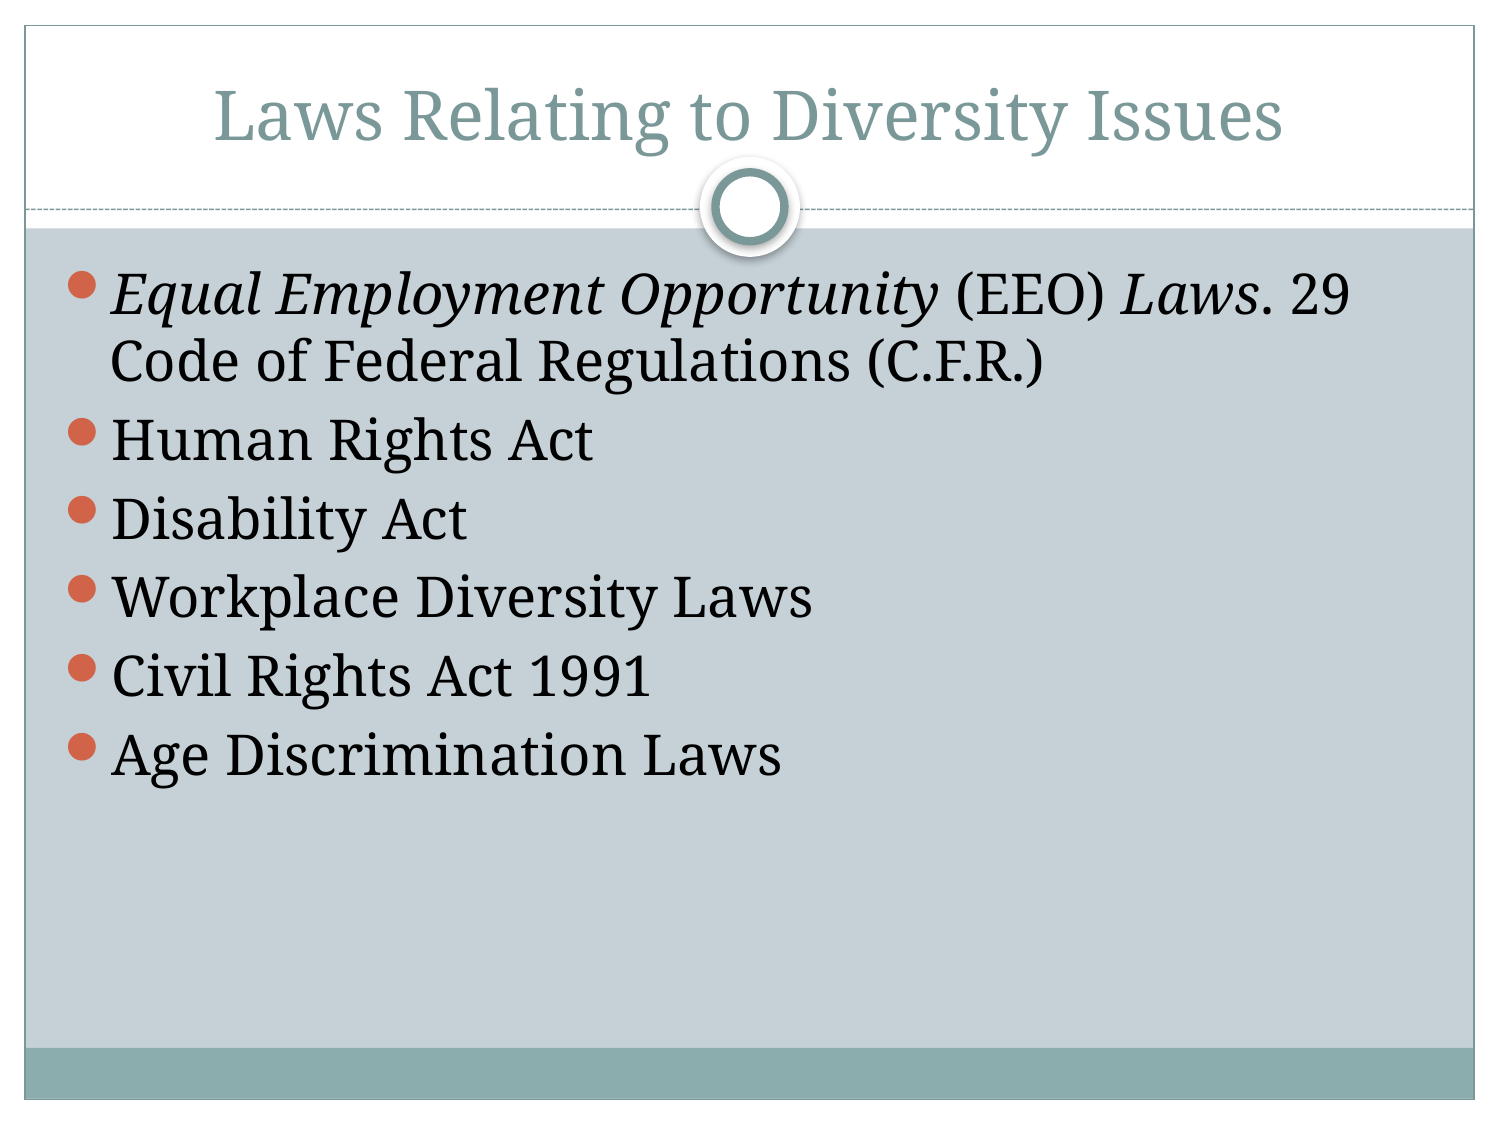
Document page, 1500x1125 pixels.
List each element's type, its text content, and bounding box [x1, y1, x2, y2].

title Laws Relating to Diversity Issues [49, 37, 1450, 162]
list Equal Employment Opportunity (EEO) Laws. 29 Code of Federal Regulations (C.F.R.) Human Rights Act Disability Act Workplace Diversity Laws Civil Rights Act 1991 Age Discrimination Laws [49, 250, 1445, 1001]
